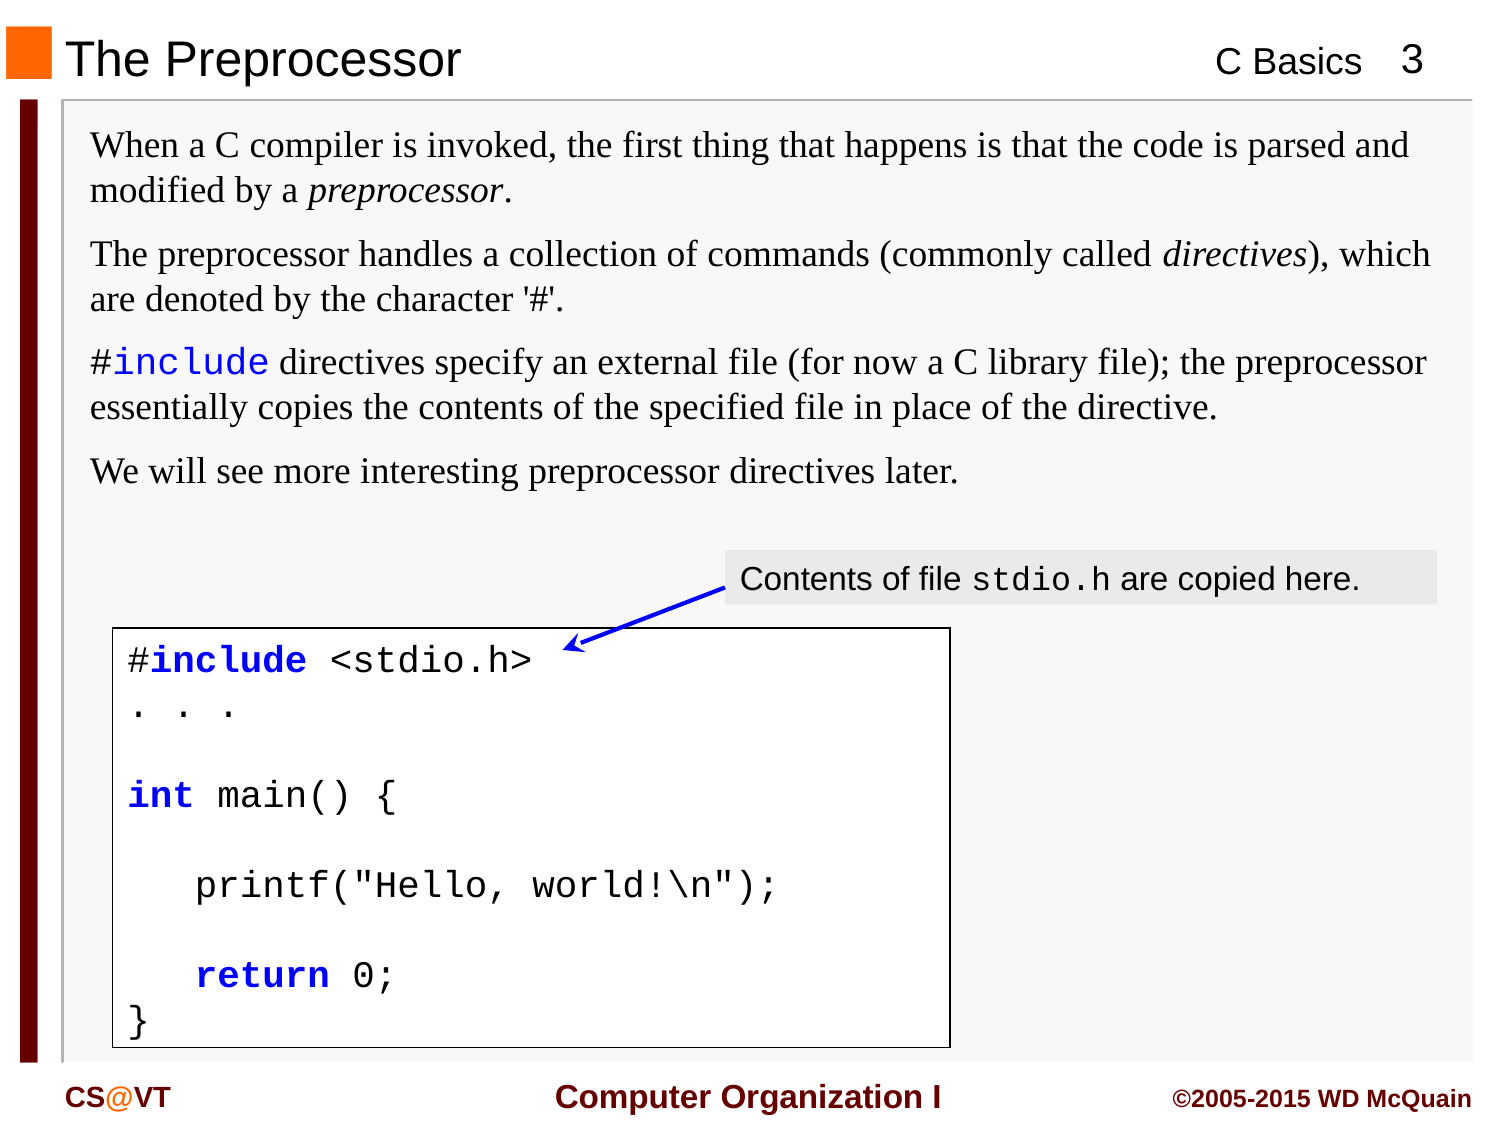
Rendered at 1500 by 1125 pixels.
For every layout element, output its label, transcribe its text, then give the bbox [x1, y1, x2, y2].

text_box When a C compiler is invoked, the first thing that happens is that the code is parsed and modified by a preprocessor. The preprocessor handles a collection of commands (commonly called directives), which are denoted by the character '#'. #include directives specify an external file (for now a C library file); the preprocessor essentially copies the contents of the specified file in place of the directive. We will see more interesting preprocessor directives later. [75, 112, 1450, 499]
title The Preprocessor [50, 28, 1000, 85]
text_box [112, 549, 1438, 1051]
